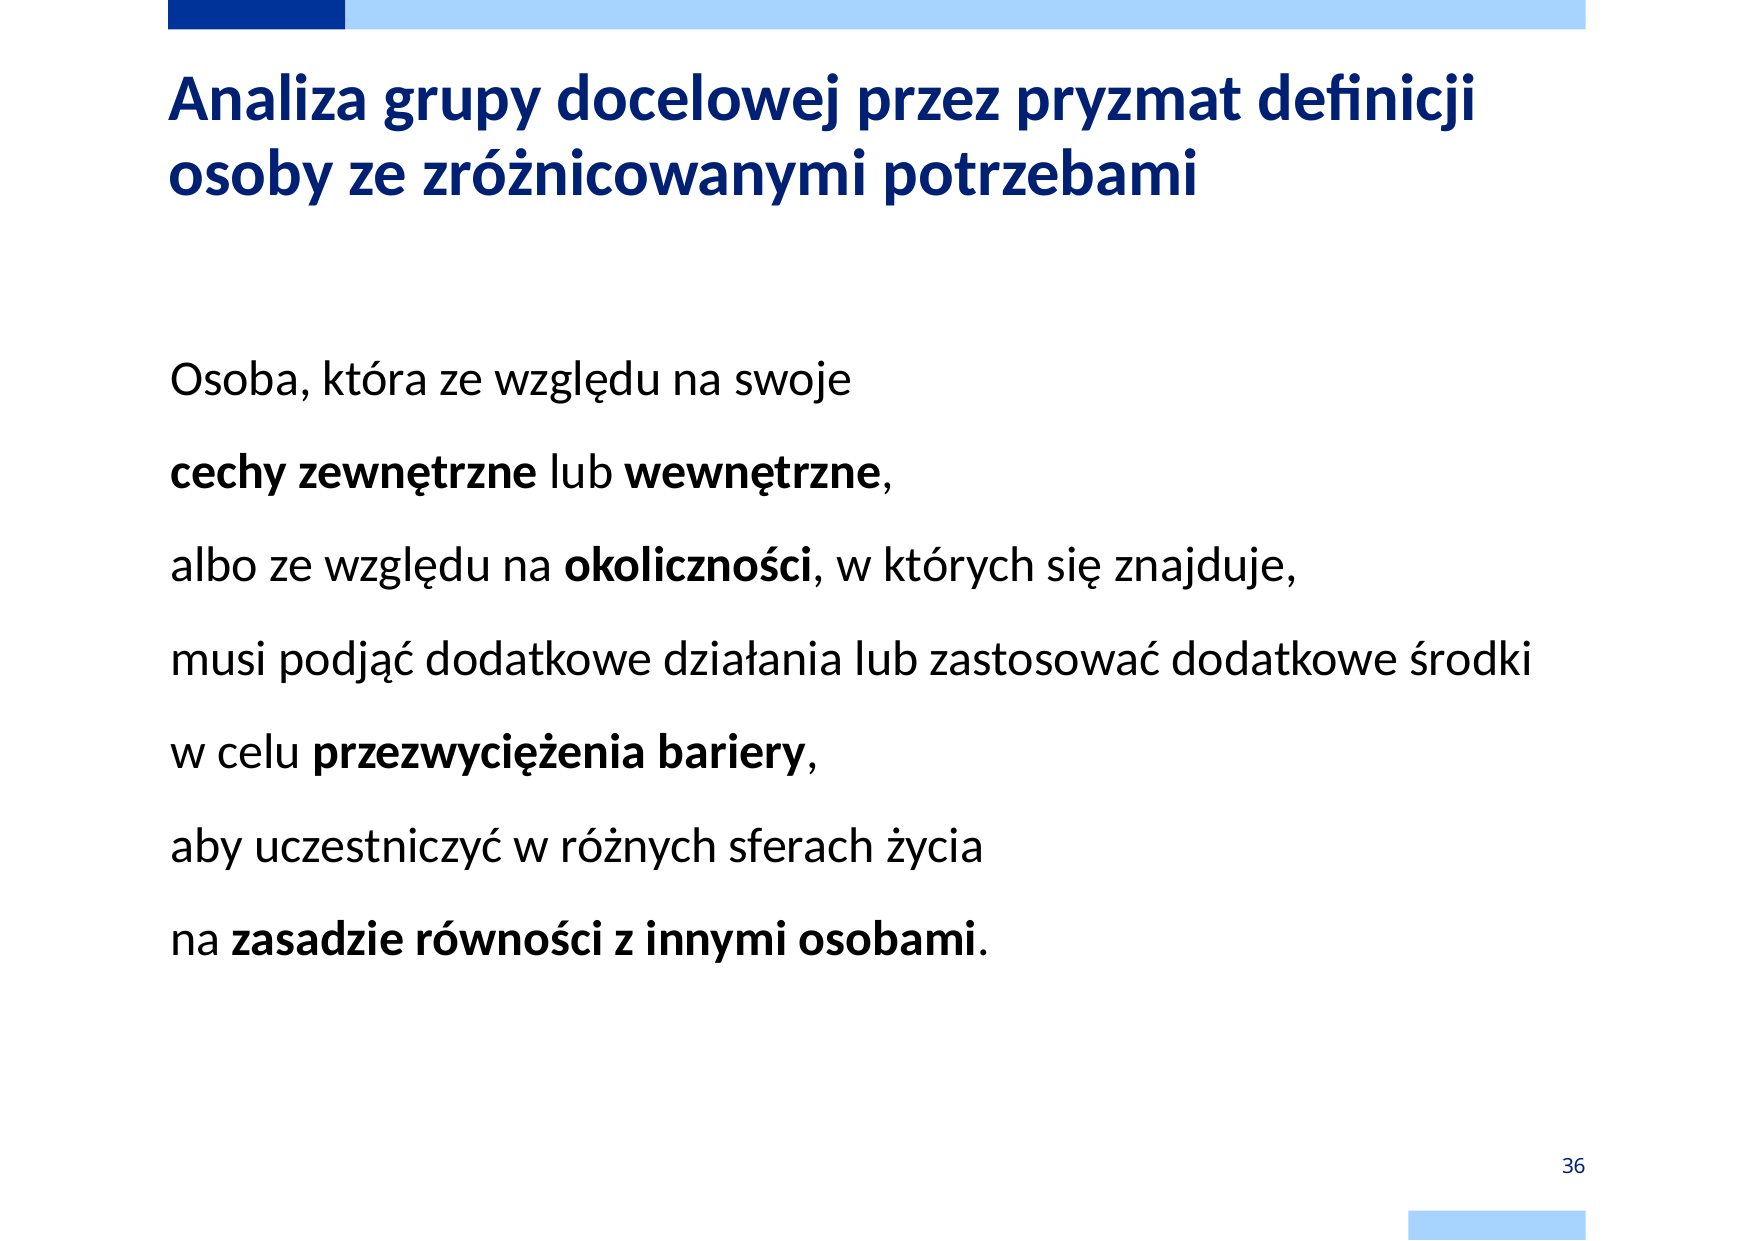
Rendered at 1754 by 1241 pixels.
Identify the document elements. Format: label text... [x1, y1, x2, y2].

title Analiza grupy docelowej przez pryzmat definicji osoby ze zróżnicowanymi potrzebami [168, 59, 1622, 243]
slide_number 36 [1408, 1151, 1586, 1182]
list Osoba, która ze względu na swoje cechy zewnętrzne lub wewnętrzne, albo ze względu na okoliczności, w których się znajduje, musi podjąć dodatkowe działania lub zastosować dodatkowe środki w celu przezwyciężenia bariery, aby uczestniczyć w różnych sferach życia na zasadzie równości z innymi osobami. [170, 336, 1665, 1105]
